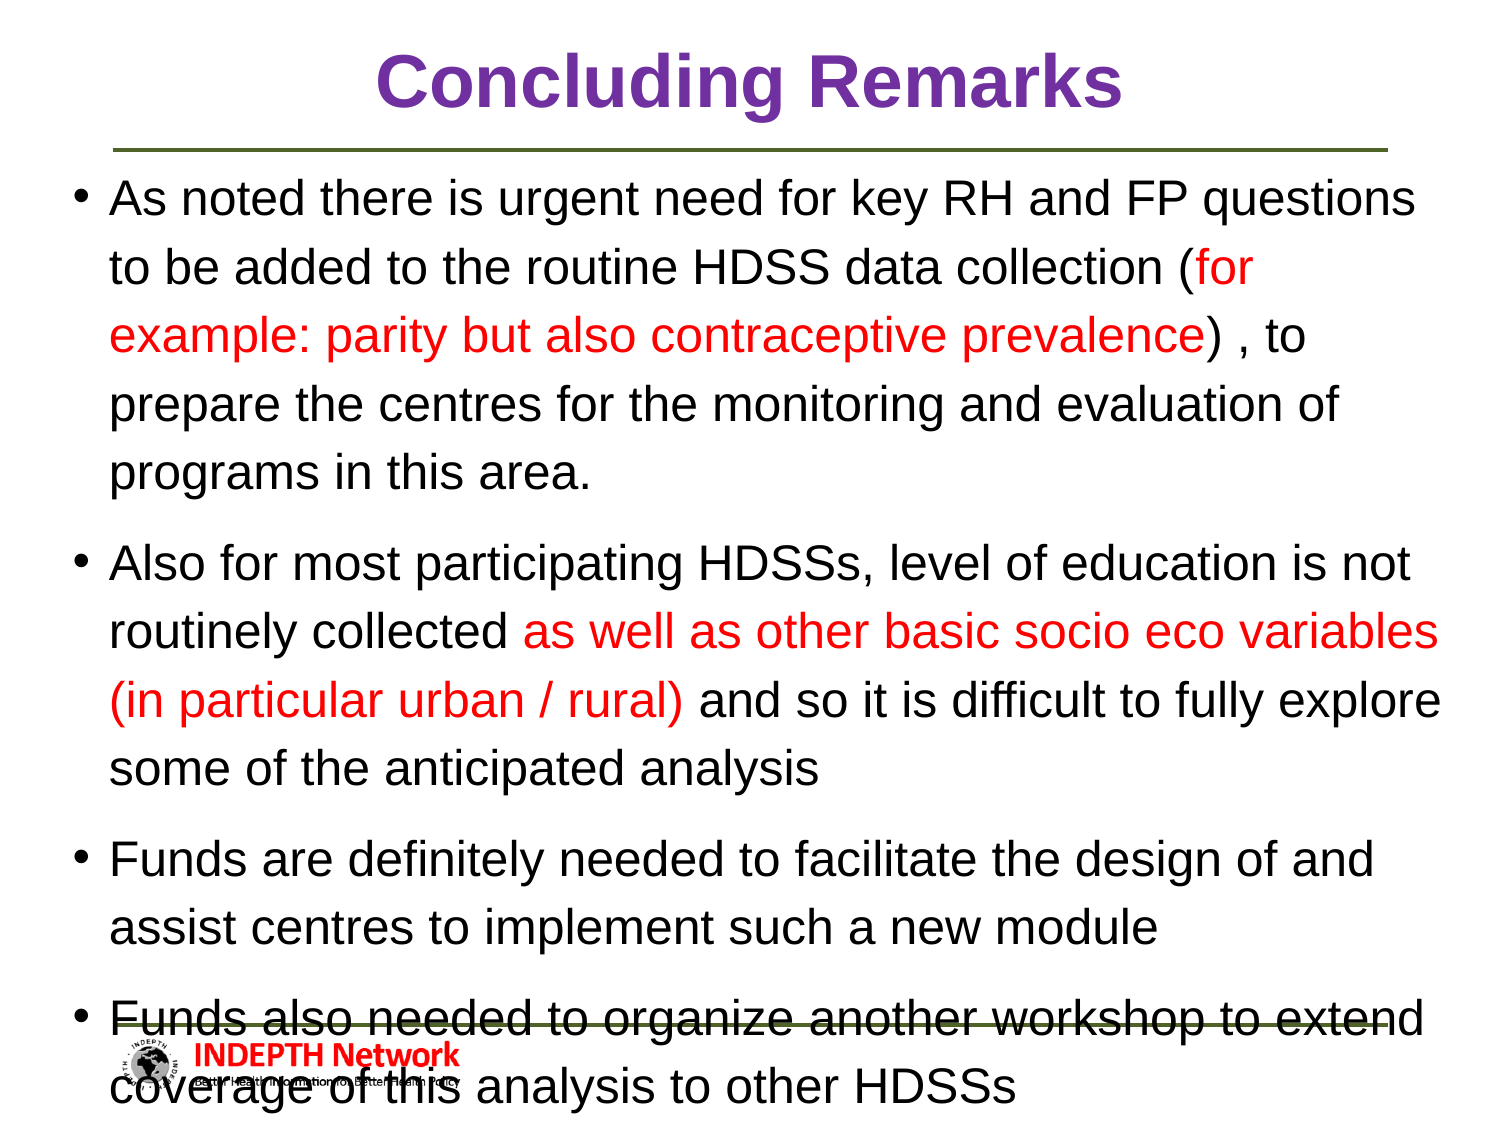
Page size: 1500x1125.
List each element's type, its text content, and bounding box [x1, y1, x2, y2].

picture [112, 1024, 472, 1108]
text_box As noted there is urgent need for key RH and FP questions to be added to the routine HDSS data collection (for example: parity but also contraceptive prevalence) , to prepare the centres for the monitoring and evaluation of programs in this area. Also for most participating HDSSs, level of education is not routinely collected as well as other basic socio eco variables (in particular urban / rural) and so it is difficult to fully explore some of the anticipated analysis Funds are definitely needed to facilitate the design of and assist centres to implement such a new module Funds also needed to organize another workshop to extend coverage of this analysis to other HDSSs [37, 149, 1463, 1000]
text_box Concluding Remarks [24, 24, 1475, 125]
